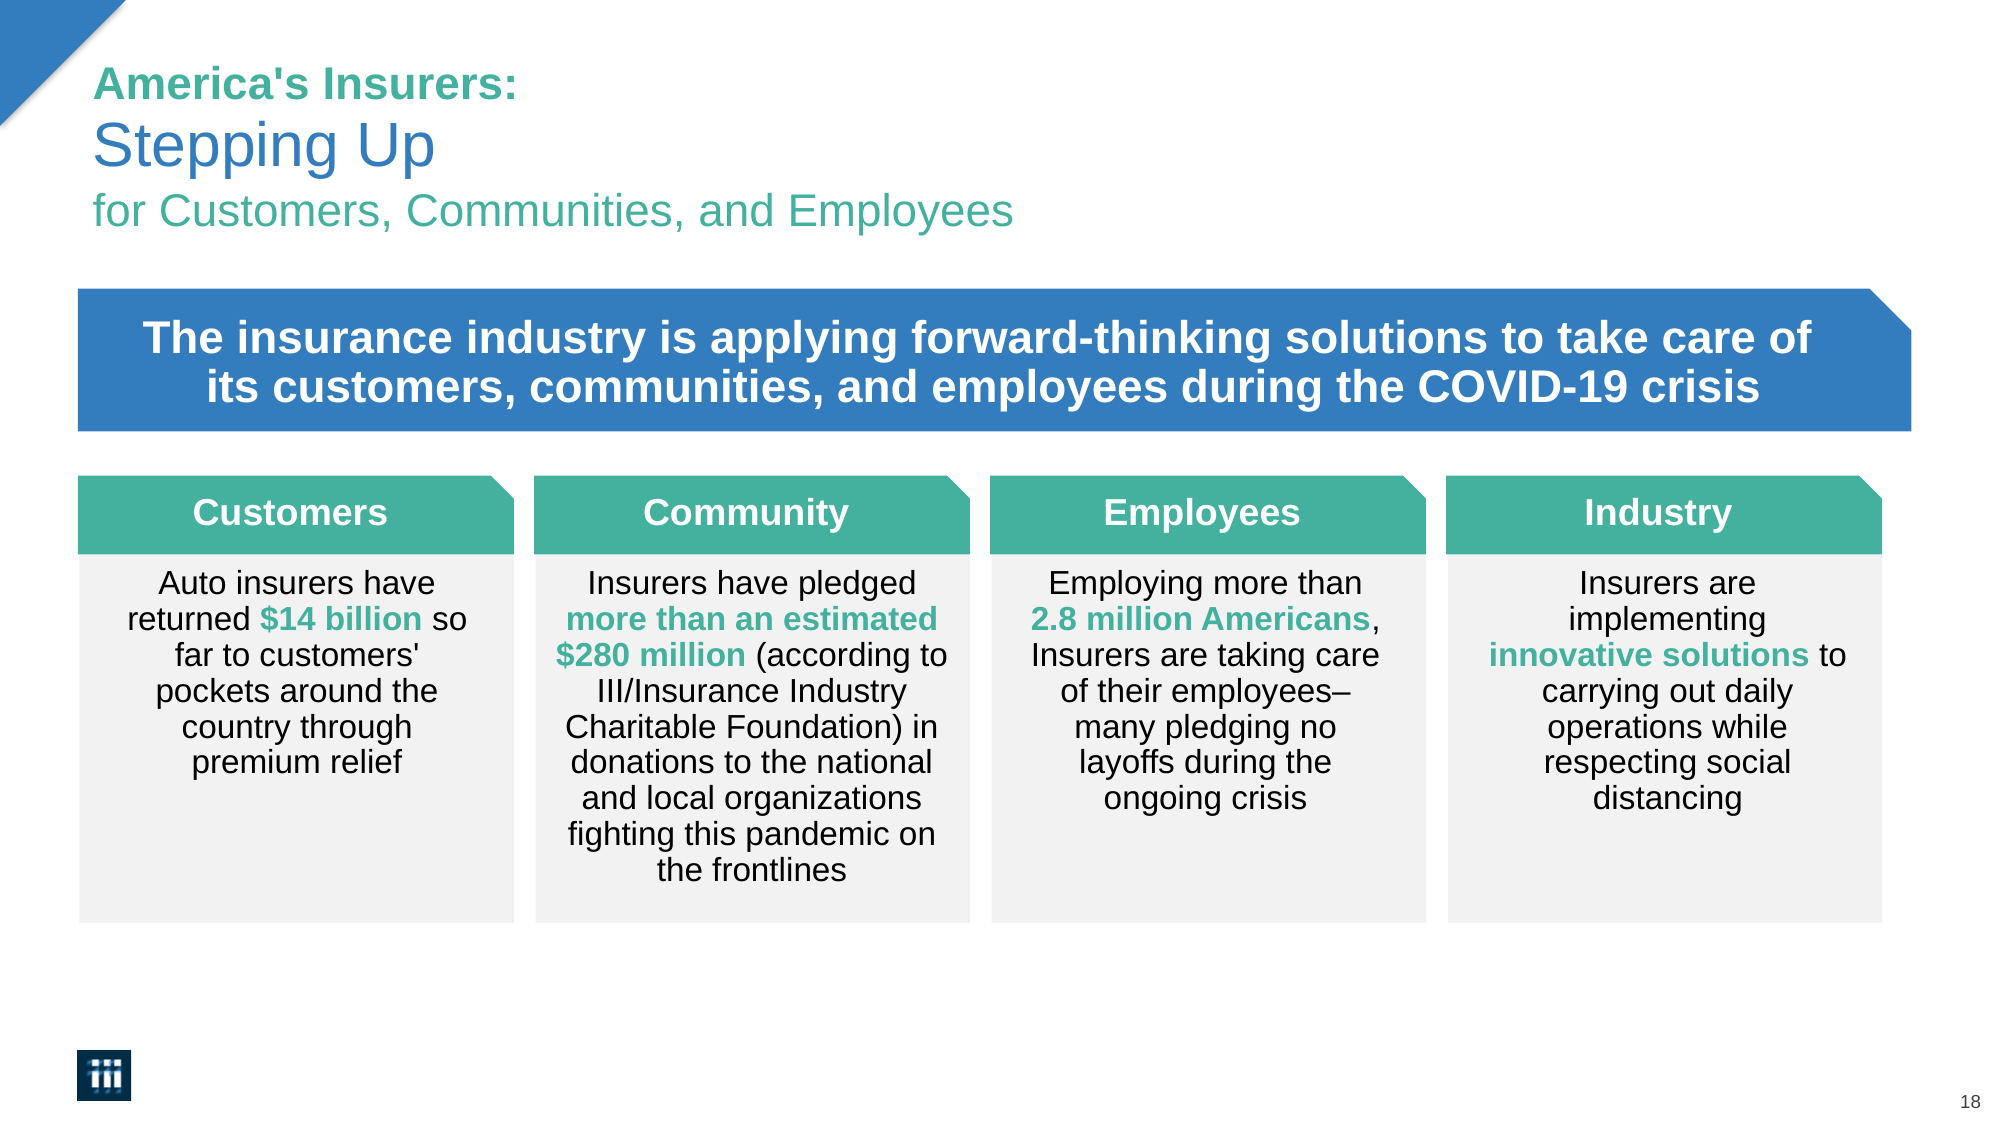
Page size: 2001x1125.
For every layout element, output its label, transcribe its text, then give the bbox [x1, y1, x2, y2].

text_box [990, 552, 1428, 925]
text_box Insurers are implementing innovative solutions to carrying out daily operations while respecting social distancing [1473, 558, 1862, 825]
text_box for Customers, Communities, and Employees [78, 173, 1392, 243]
title Stepping Up [78, 38, 1928, 195]
text_box Customers [77, 475, 514, 555]
text_box [533, 552, 972, 925]
text_box America's Insurers: [78, 46, 804, 117]
text_box [1446, 552, 1884, 925]
text_box Employing more than 2.8 million Americans, Insurers are taking care of their employees–many pledging no layoffs during the ongoing crisis [1007, 558, 1405, 825]
text_box The insurance industry is applying forward-thinking solutions to take care of its customers, communities, and employees during the COVID-19 crisis [77, 288, 1912, 432]
text_box Employees [990, 475, 1426, 555]
text_box Insurers have pledged more than an estimated $280 million (according to III/Insurance Industry Charitable Foundation) in donations to the national and local organizations fighting this pandemic on the frontlines [534, 558, 970, 897]
text_box Community [534, 475, 970, 555]
text_box Industry [1446, 475, 1883, 555]
text_box [77, 552, 516, 925]
text_box Auto insurers have returned $14 billion so far to customers' pockets around the country through premium relief [99, 558, 495, 789]
